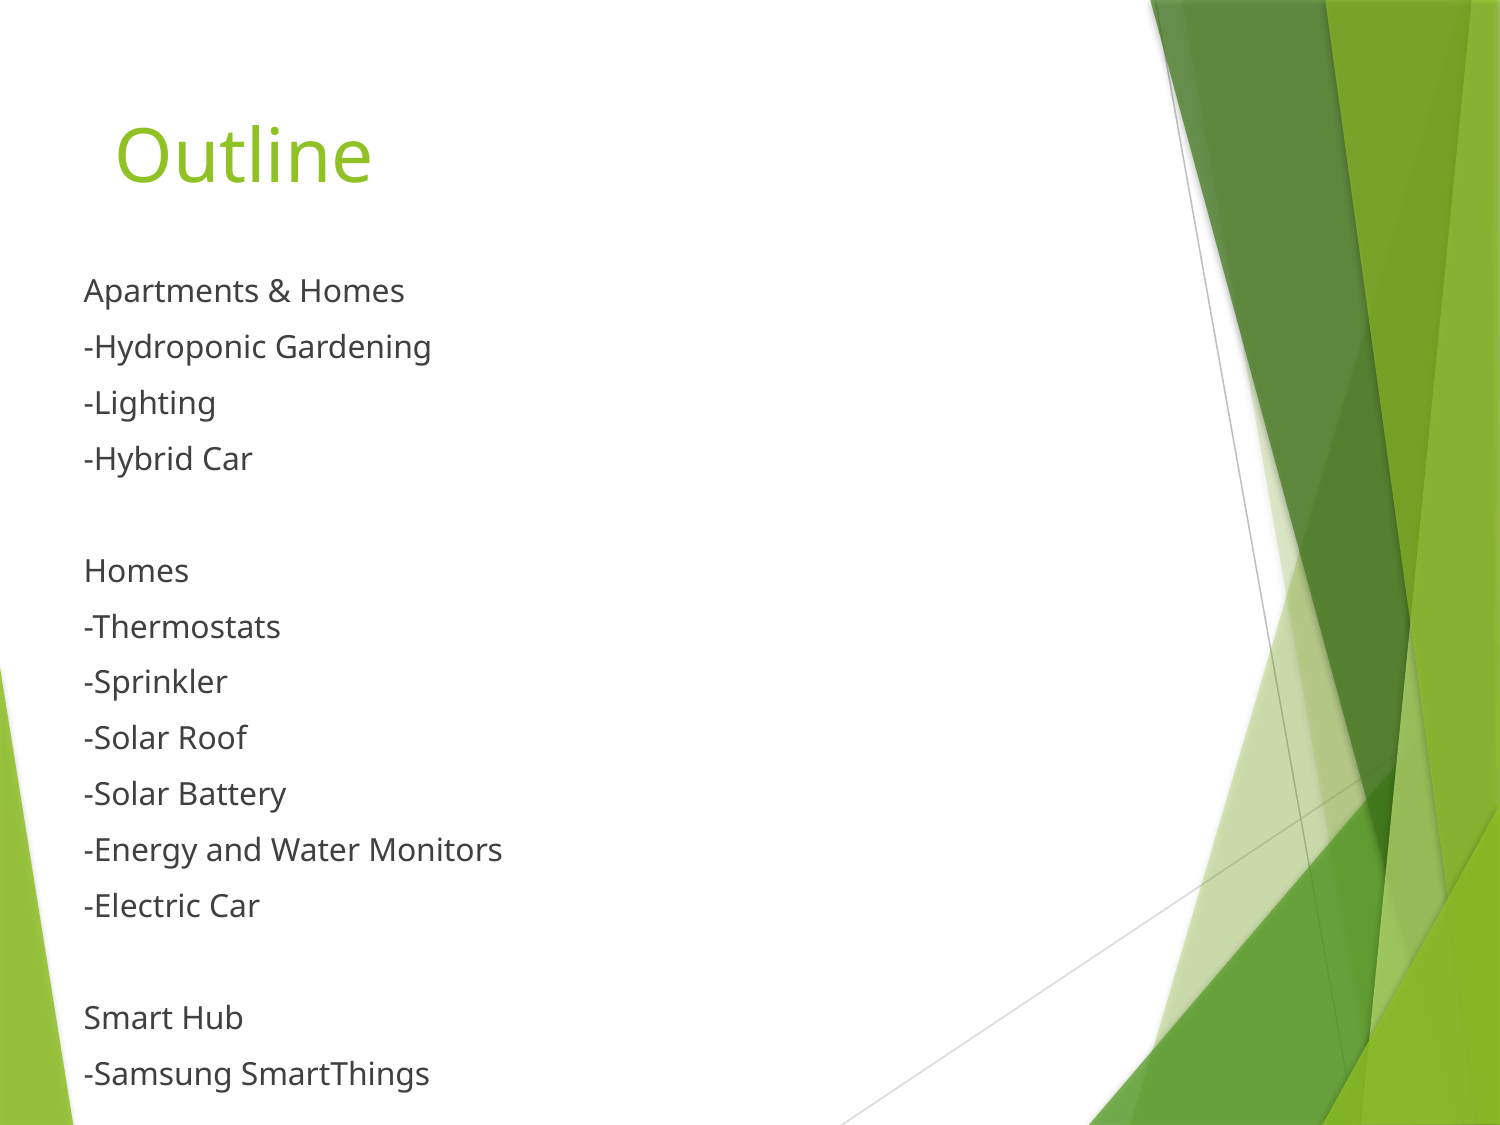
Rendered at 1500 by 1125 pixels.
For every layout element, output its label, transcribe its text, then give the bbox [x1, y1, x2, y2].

list Apartments & Homes -Hydroponic Gardening -Lighting -Hybrid Car Homes -Thermostats -Sprinkler -Solar Roof -Solar Battery -Energy and Water Monitors -Electric Car Smart Hub -Samsung SmartThings [68, 263, 1240, 1104]
title Outline [99, 99, 1142, 263]
